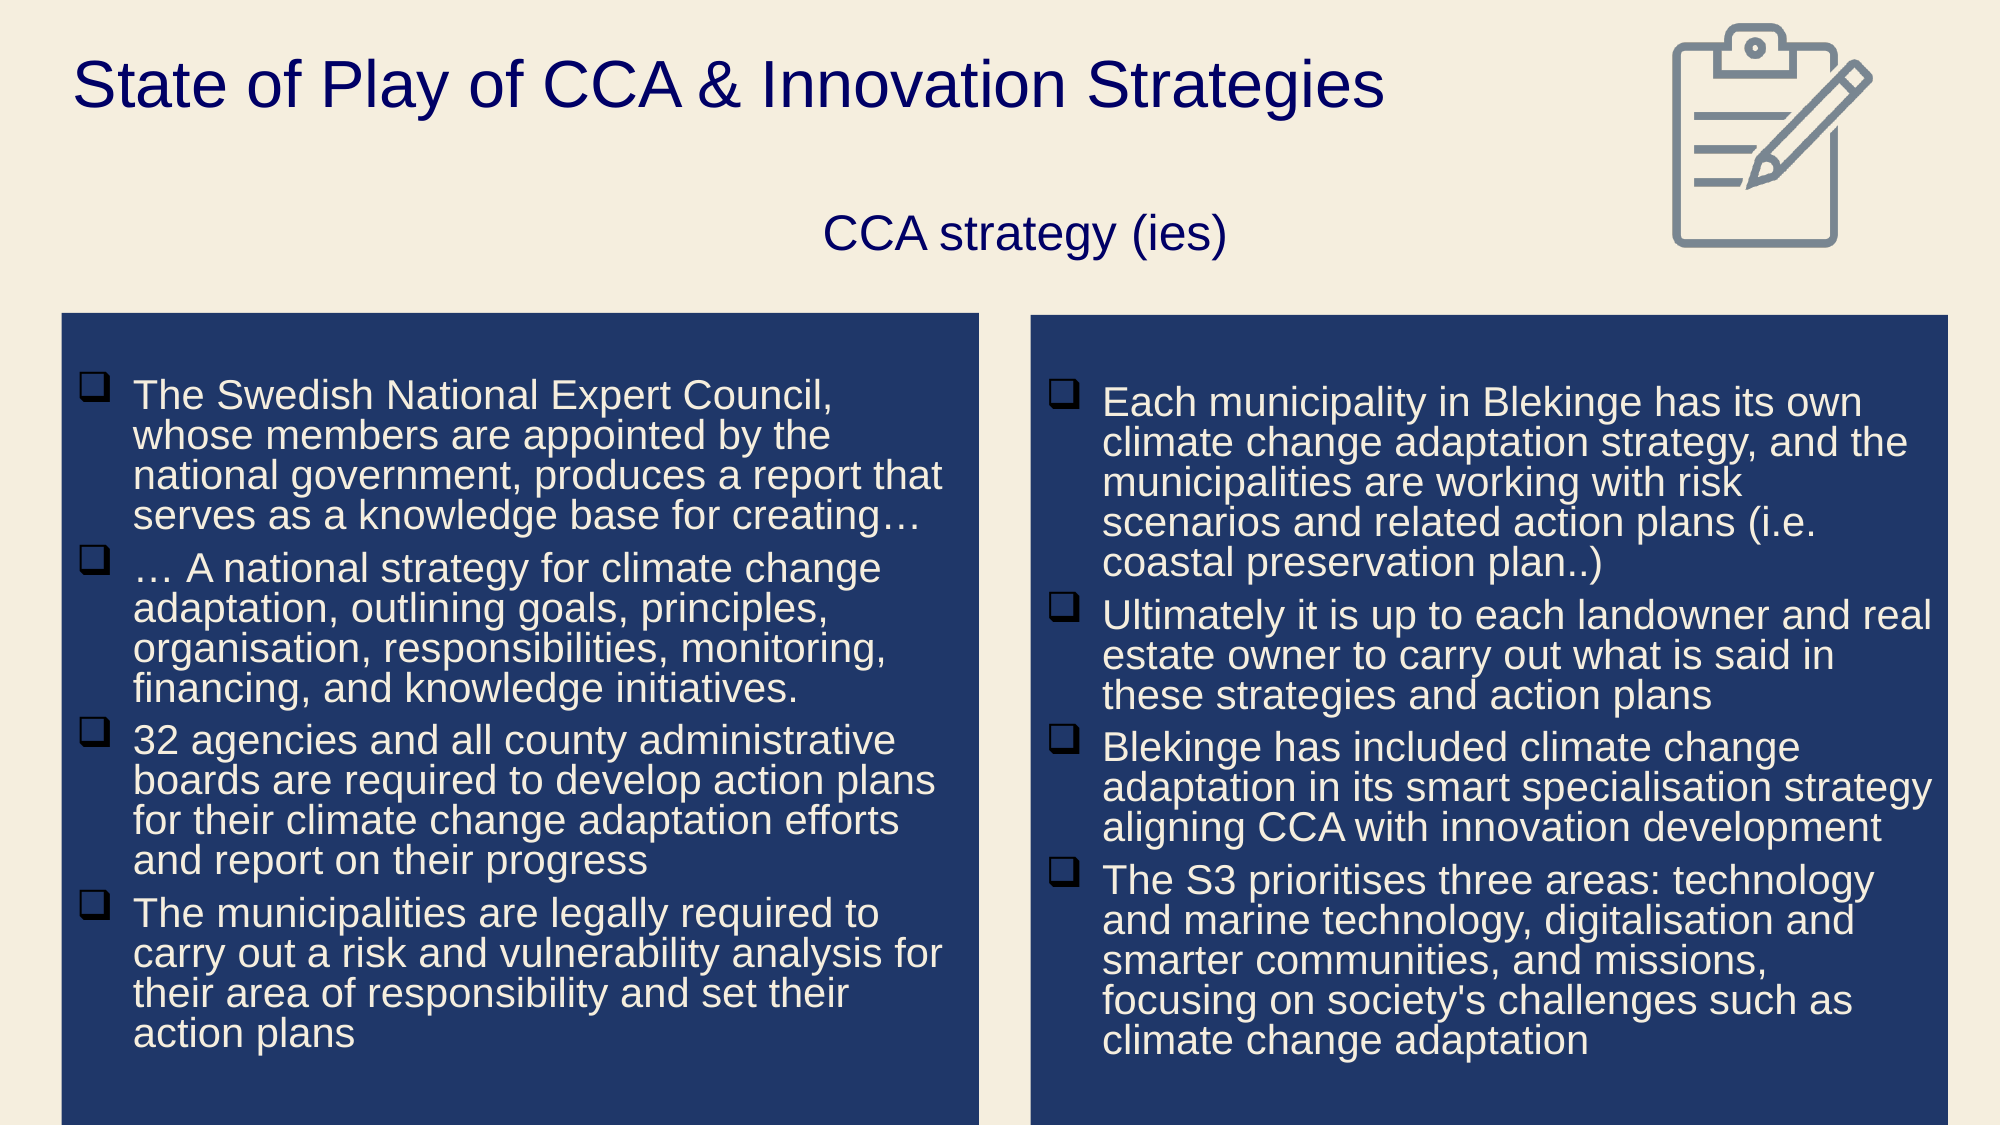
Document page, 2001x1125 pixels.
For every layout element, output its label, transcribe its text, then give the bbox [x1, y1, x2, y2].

text_box Each municipality in Blekinge has its own climate change adaptation strategy, and the municipalities are working with risk scenarios and related action plans (i.e. coastal preservation plan..) Ultimately it is up to each landowner and real estate owner to carry out what is said in these strategies and action plans Blekinge has included climate change adaptation in its smart specialisation strategy aligning CCA with innovation development The S3 prioritises three areas: technology and marine technology, digitalisation and smarter communities, and missions, focusing on society's challenges such as climate change adaptation [1029, 313, 1950, 1125]
text_box The Swedish National Expert Council, whose members are appointed by the national government, produces a report that serves as a knowledge base for creating… … A national strategy for climate change adaptation, outlining goals, principles, organisation, responsibilities, monitoring, financing, and knowledge initiatives. 32 agencies and all county administrative boards are required to develop action plans for their climate change adaptation efforts and report on their progress The municipalities are legally required to carry out a risk and vulnerability analysis for their area of responsibility and set their action plans [59, 311, 981, 1125]
picture [1632, 1, 1893, 268]
text_box [0, 0, 2000, 1125]
text_box State of Play of CCA & Innovation Strategies CCA strategy (ies) [57, 33, 1916, 282]
